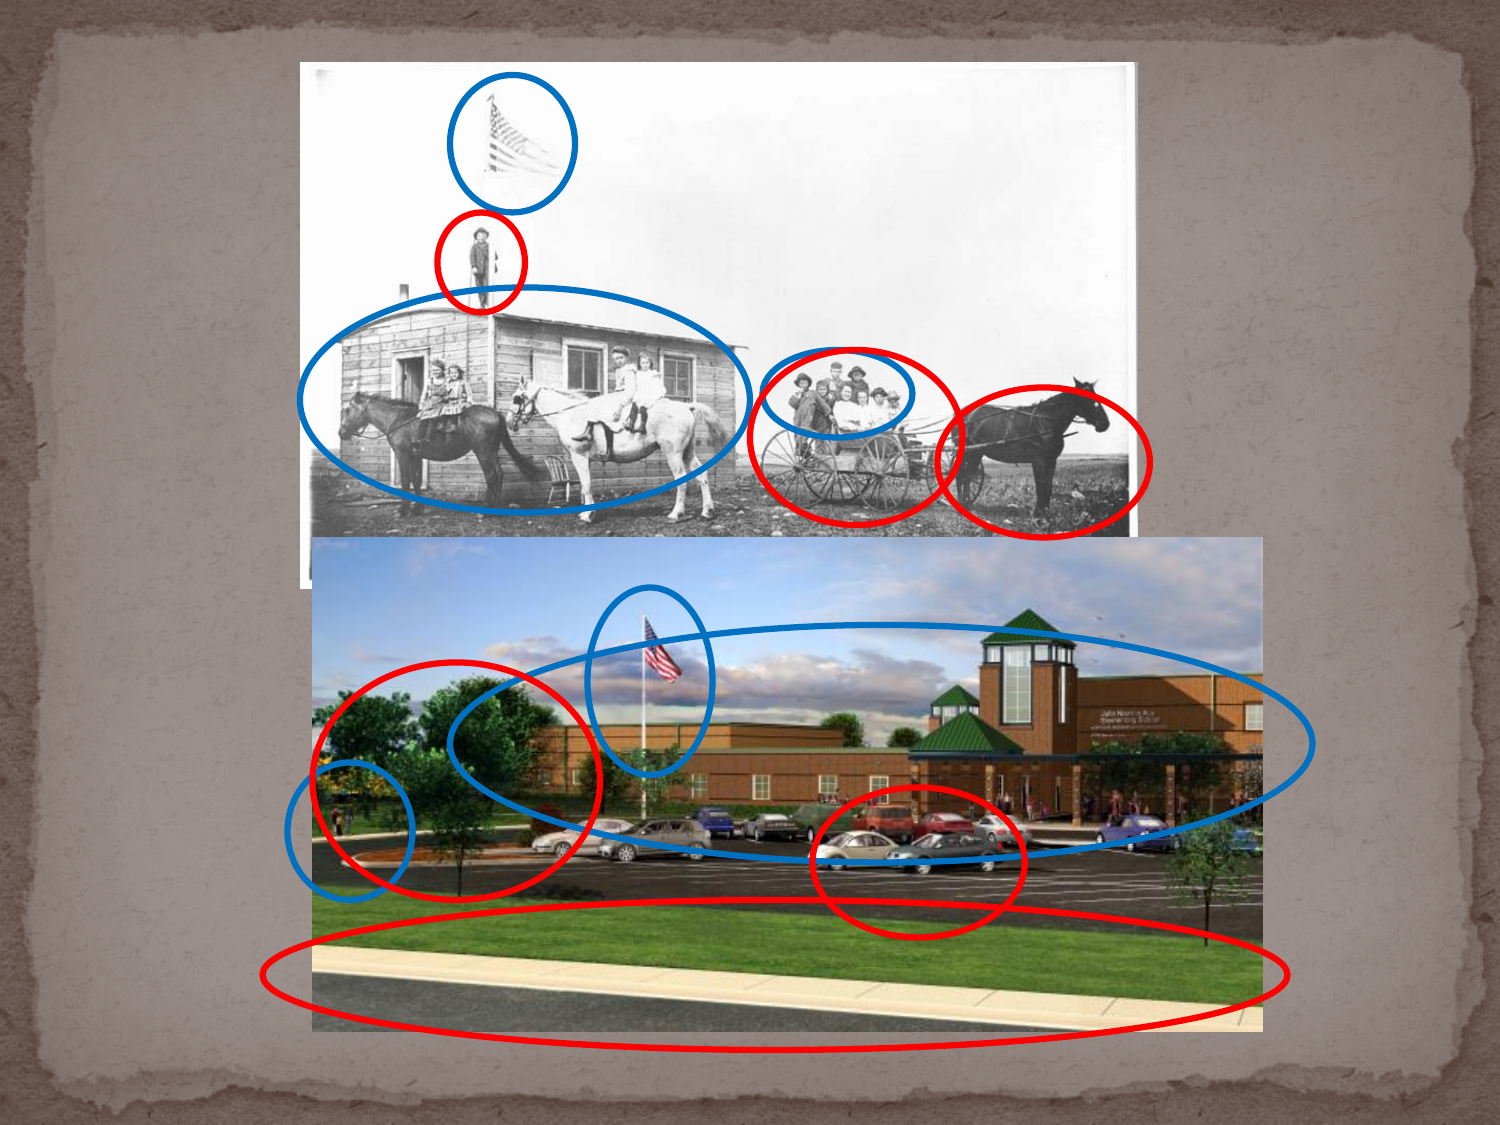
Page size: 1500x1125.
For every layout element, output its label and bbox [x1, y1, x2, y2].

text_box [1271, 952, 1291, 998]
text_box [1146, 434, 1154, 491]
text_box [1271, 689, 1316, 799]
text_box [476, 1039, 1074, 1054]
text_box [284, 783, 301, 880]
text_box [259, 943, 301, 1007]
picture [300, 62, 1263, 1032]
